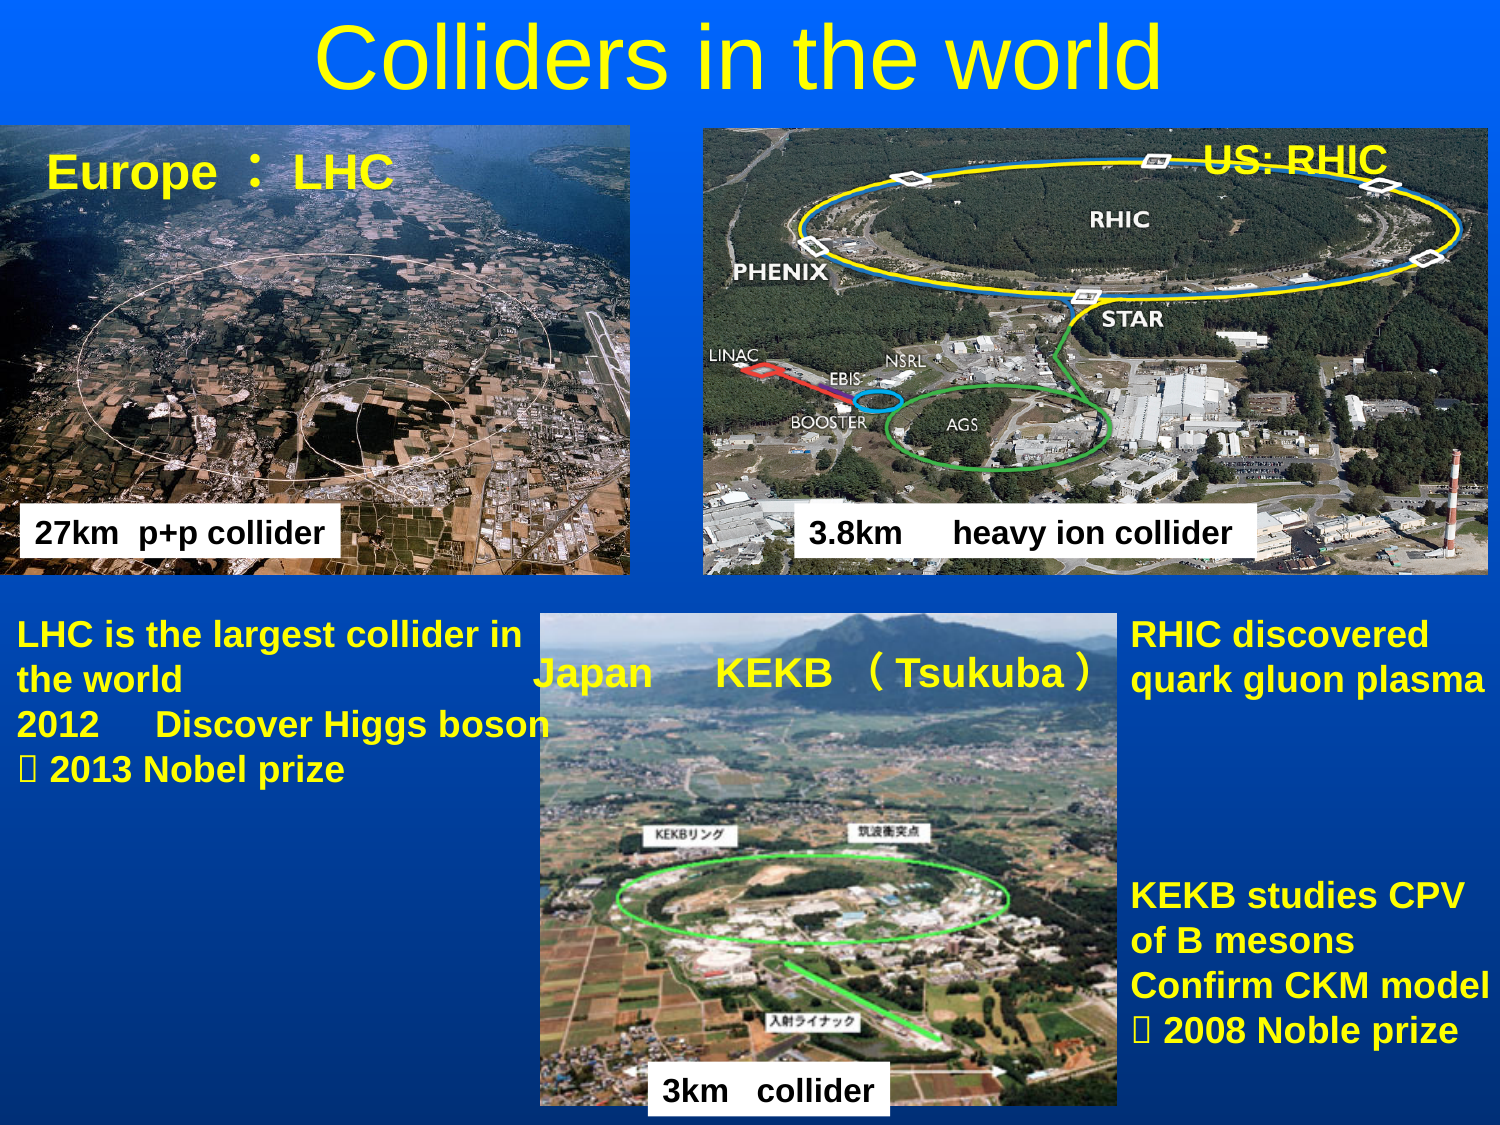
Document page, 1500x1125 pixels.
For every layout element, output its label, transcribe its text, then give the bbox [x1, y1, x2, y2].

title Colliders in the world [64, 0, 1415, 105]
text_box RHIC discovered quark gluon plasma [1115, 602, 1500, 708]
text_box KEKB studies CPV of B mesons Confirm CKM model  2008 Noble prize [1121, 863, 1500, 1059]
picture [539, 613, 1117, 1107]
picture [703, 128, 1488, 575]
picture [0, 125, 631, 575]
text_box LHC is the largest collider in the world 2012 Discover Higgs boson  2013 Nobel prize [1, 602, 571, 798]
